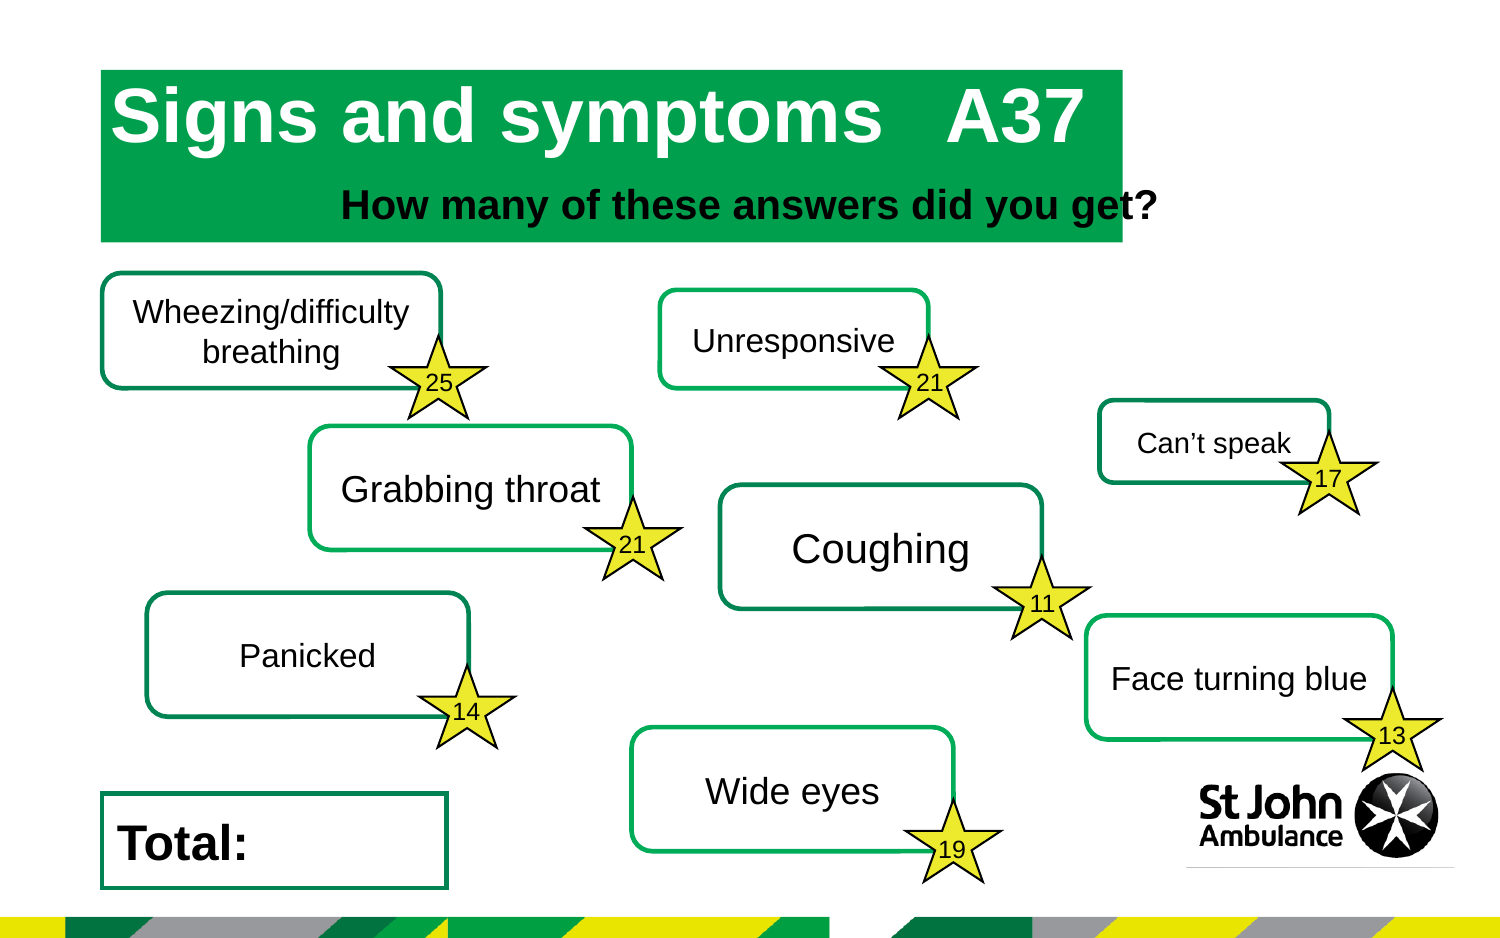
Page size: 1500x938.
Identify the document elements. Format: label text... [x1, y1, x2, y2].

text_box [1032, 552, 1052, 580]
picture [0, 897, 1500, 938]
text_box [1361, 758, 1384, 773]
text_box 21 [603, 521, 675, 566]
text_box [1049, 625, 1074, 641]
text_box [1341, 718, 1363, 733]
text_box 11 [1014, 580, 1086, 625]
text_box [415, 695, 437, 710]
text_box [897, 404, 923, 421]
text_box 13 [1363, 712, 1434, 758]
text_box Unresponsive [658, 288, 930, 390]
text_box Total: [101, 792, 448, 889]
text_box [1319, 428, 1339, 455]
text_box [942, 796, 964, 826]
text_box Wide eyes [630, 726, 955, 853]
text_box [509, 695, 519, 702]
text_box [1086, 586, 1094, 592]
text_box [640, 566, 665, 582]
text_box [990, 586, 1014, 602]
text_box [994, 829, 1005, 837]
text_box [1277, 461, 1299, 476]
text_box 25 [410, 359, 482, 404]
text_box [1434, 718, 1444, 725]
text_box [444, 404, 470, 421]
title Signs and symptoms A37 [100, 69, 1123, 171]
text_box [428, 332, 448, 359]
text_box [1401, 758, 1425, 773]
text_box [1335, 500, 1361, 517]
text_box Wheezing/difficulty breathing [101, 271, 442, 390]
text_box [472, 733, 499, 751]
text_box [877, 366, 901, 382]
text_box 19 [923, 826, 994, 871]
text_box Can’t speak [1098, 399, 1331, 484]
text_box [934, 404, 961, 421]
text_box [972, 366, 980, 372]
text_box [458, 662, 477, 687]
text_box [581, 527, 603, 542]
text_box [406, 404, 433, 421]
text_box [1382, 684, 1403, 712]
text_box Coughing [718, 483, 1043, 610]
text_box [1297, 500, 1323, 517]
text_box [919, 332, 939, 359]
text_box Grabbing throat [308, 424, 633, 551]
picture [1186, 767, 1455, 868]
text_box [675, 527, 685, 534]
text_box 21 [901, 359, 972, 404]
text_box [482, 366, 490, 372]
text_box [387, 366, 410, 382]
text_box Panicked [145, 591, 470, 718]
text_box [921, 871, 943, 885]
text_box 14 [437, 687, 509, 733]
text_box [902, 829, 923, 844]
text_box [435, 733, 462, 751]
text_box [623, 493, 643, 521]
text_box [1370, 461, 1381, 469]
text_box 17 [1299, 455, 1370, 500]
text_box [601, 566, 626, 582]
text_box [964, 871, 985, 885]
text_box How many of these answers did you get? [0, 171, 1500, 767]
text_box [1010, 625, 1035, 641]
text_box Face turning blue [1085, 614, 1394, 741]
